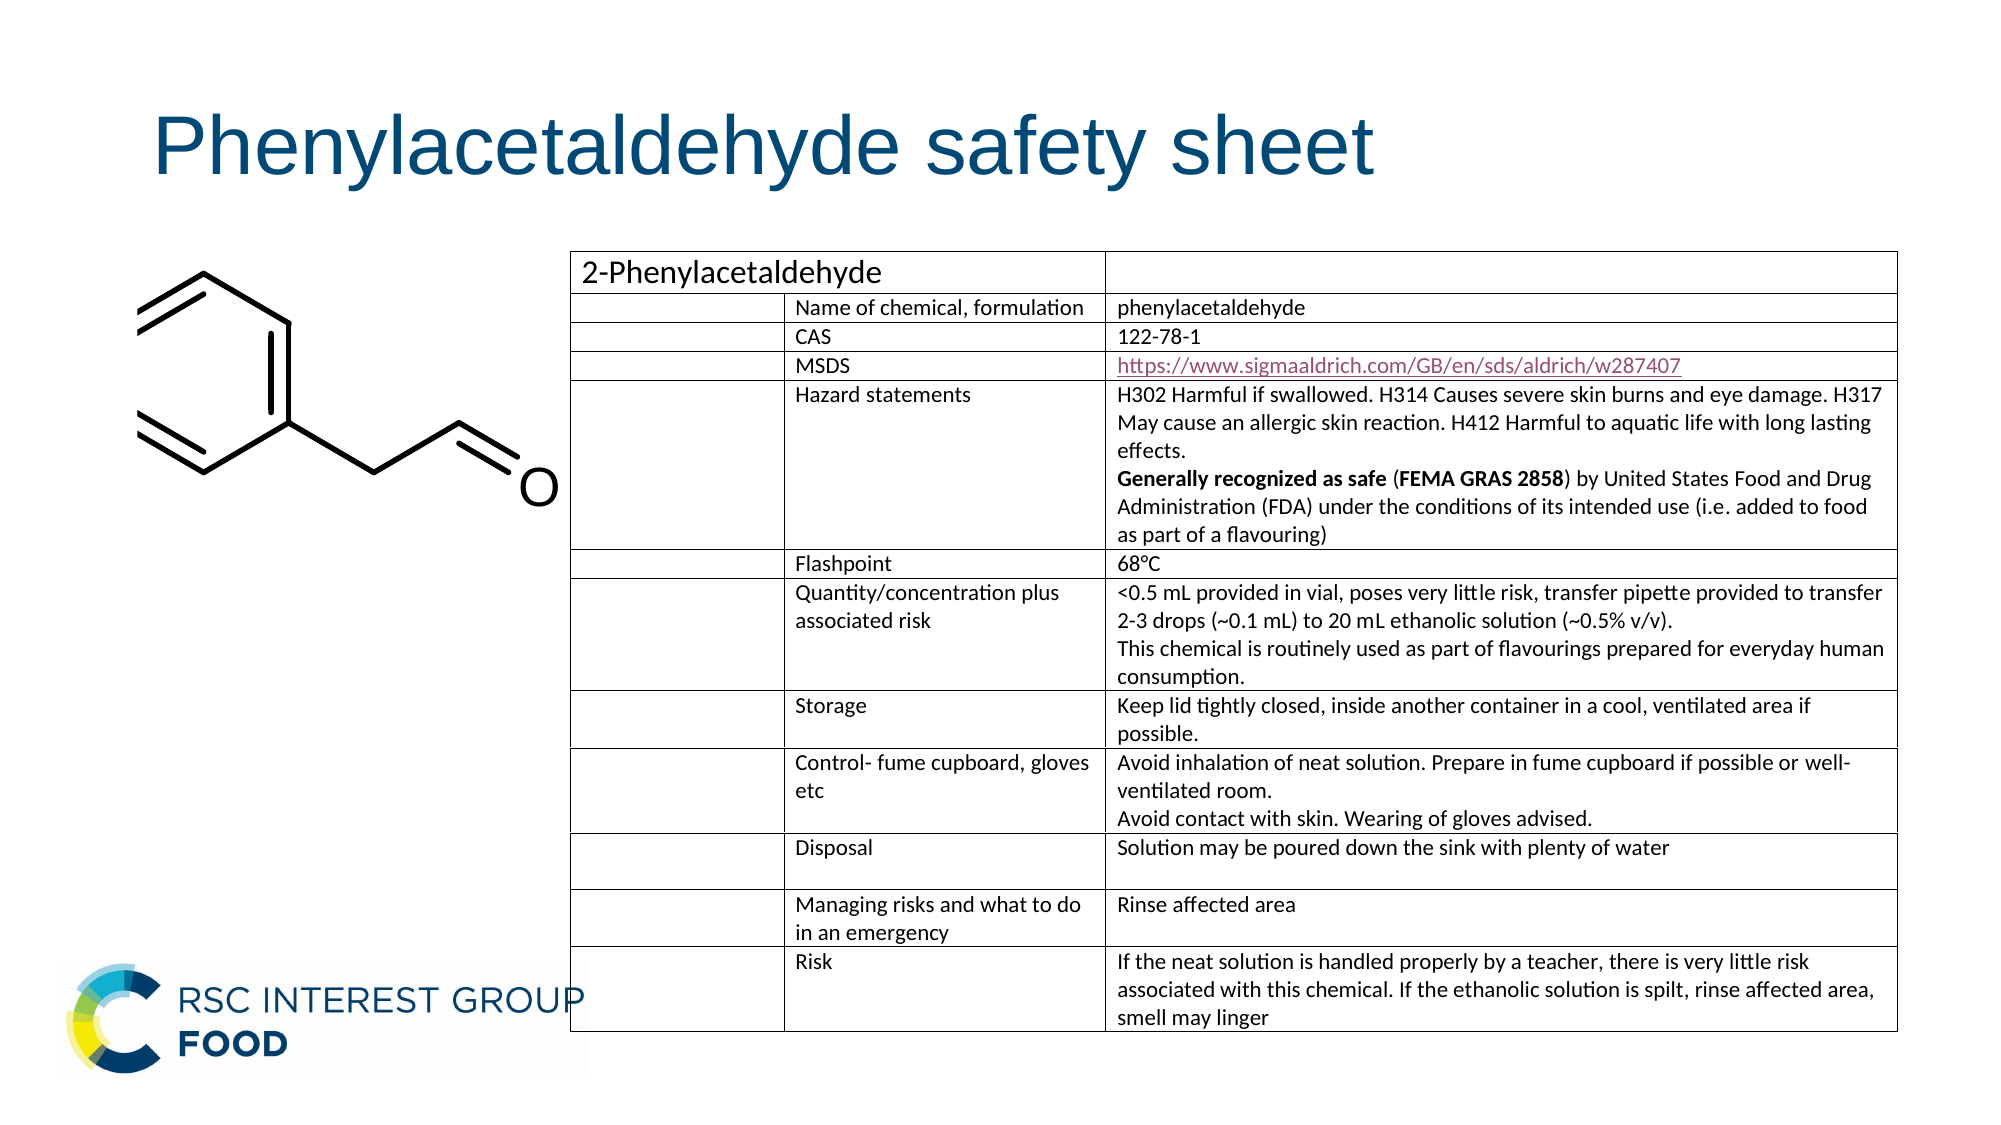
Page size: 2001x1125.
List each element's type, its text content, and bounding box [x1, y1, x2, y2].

picture [62, 960, 569, 1078]
picture [137, 262, 569, 529]
title Phenylacetaldehyde safety sheet [137, 59, 1863, 237]
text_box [569, 251, 2000, 1078]
